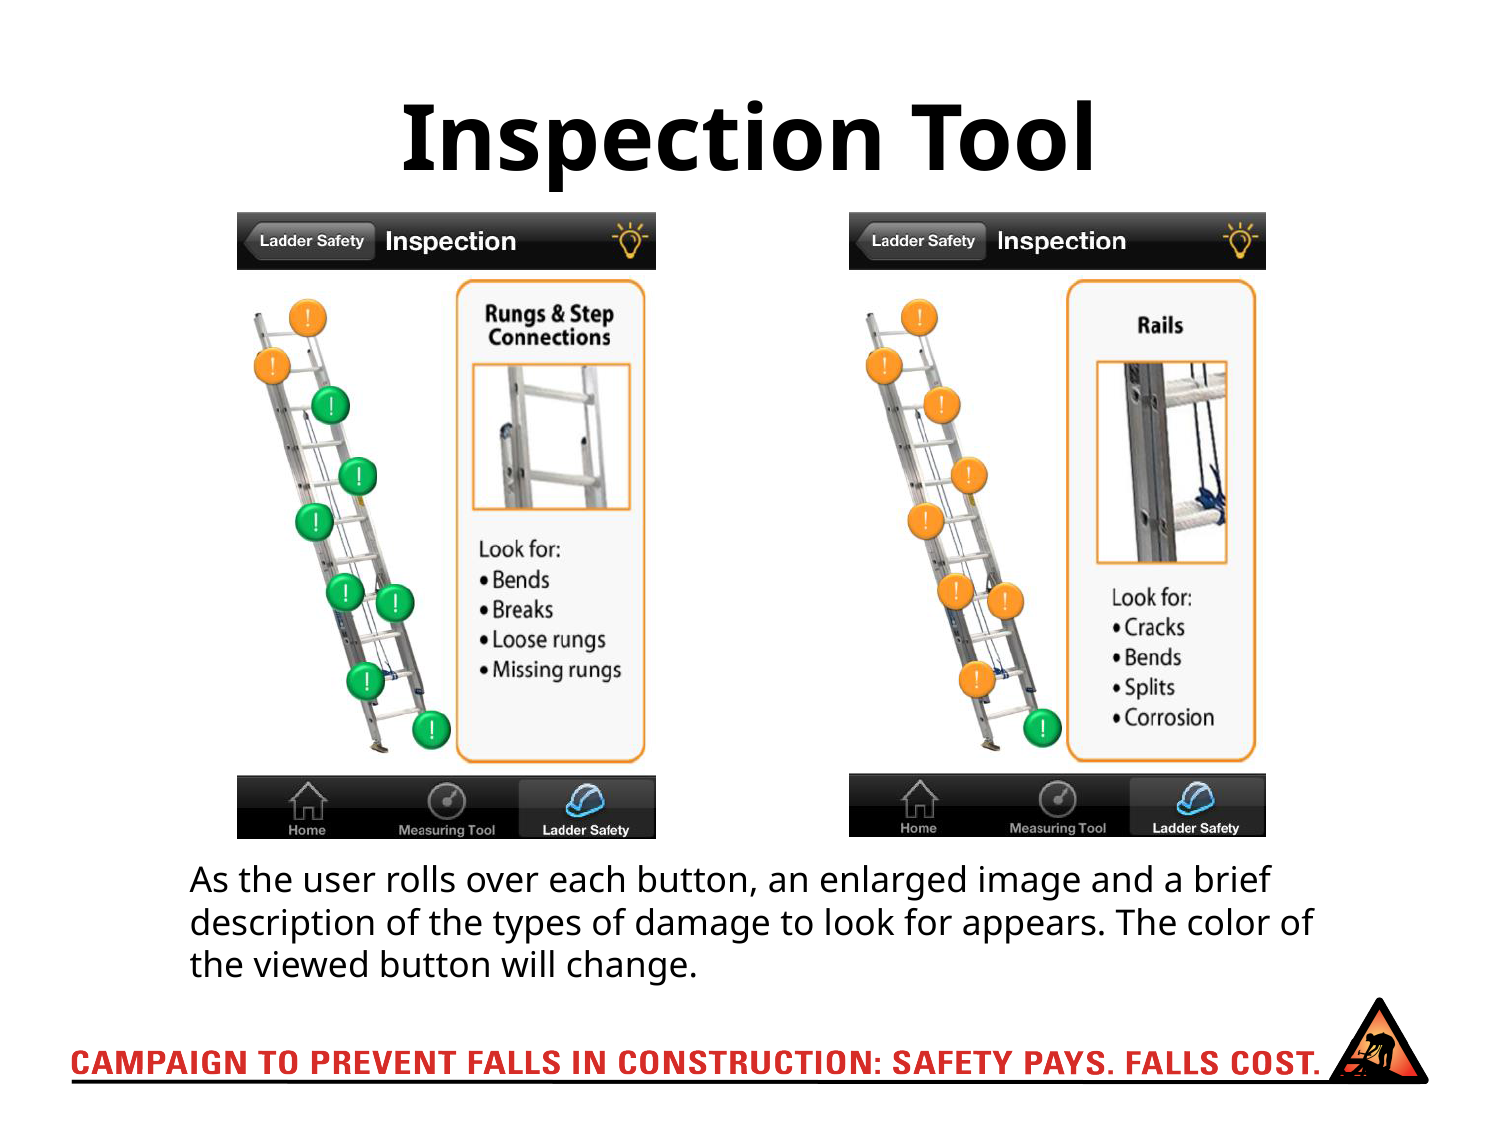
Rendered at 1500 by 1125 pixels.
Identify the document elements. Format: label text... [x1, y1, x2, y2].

picture [237, 212, 656, 840]
picture [69, 987, 1438, 1099]
picture [849, 212, 1267, 837]
title Inspection Tool [75, 50, 1425, 218]
text_box As the user rolls over each button, an enlarged image and a brief description of the types of damage to look for appears. The color of the viewed button will change. [174, 849, 1363, 1038]
